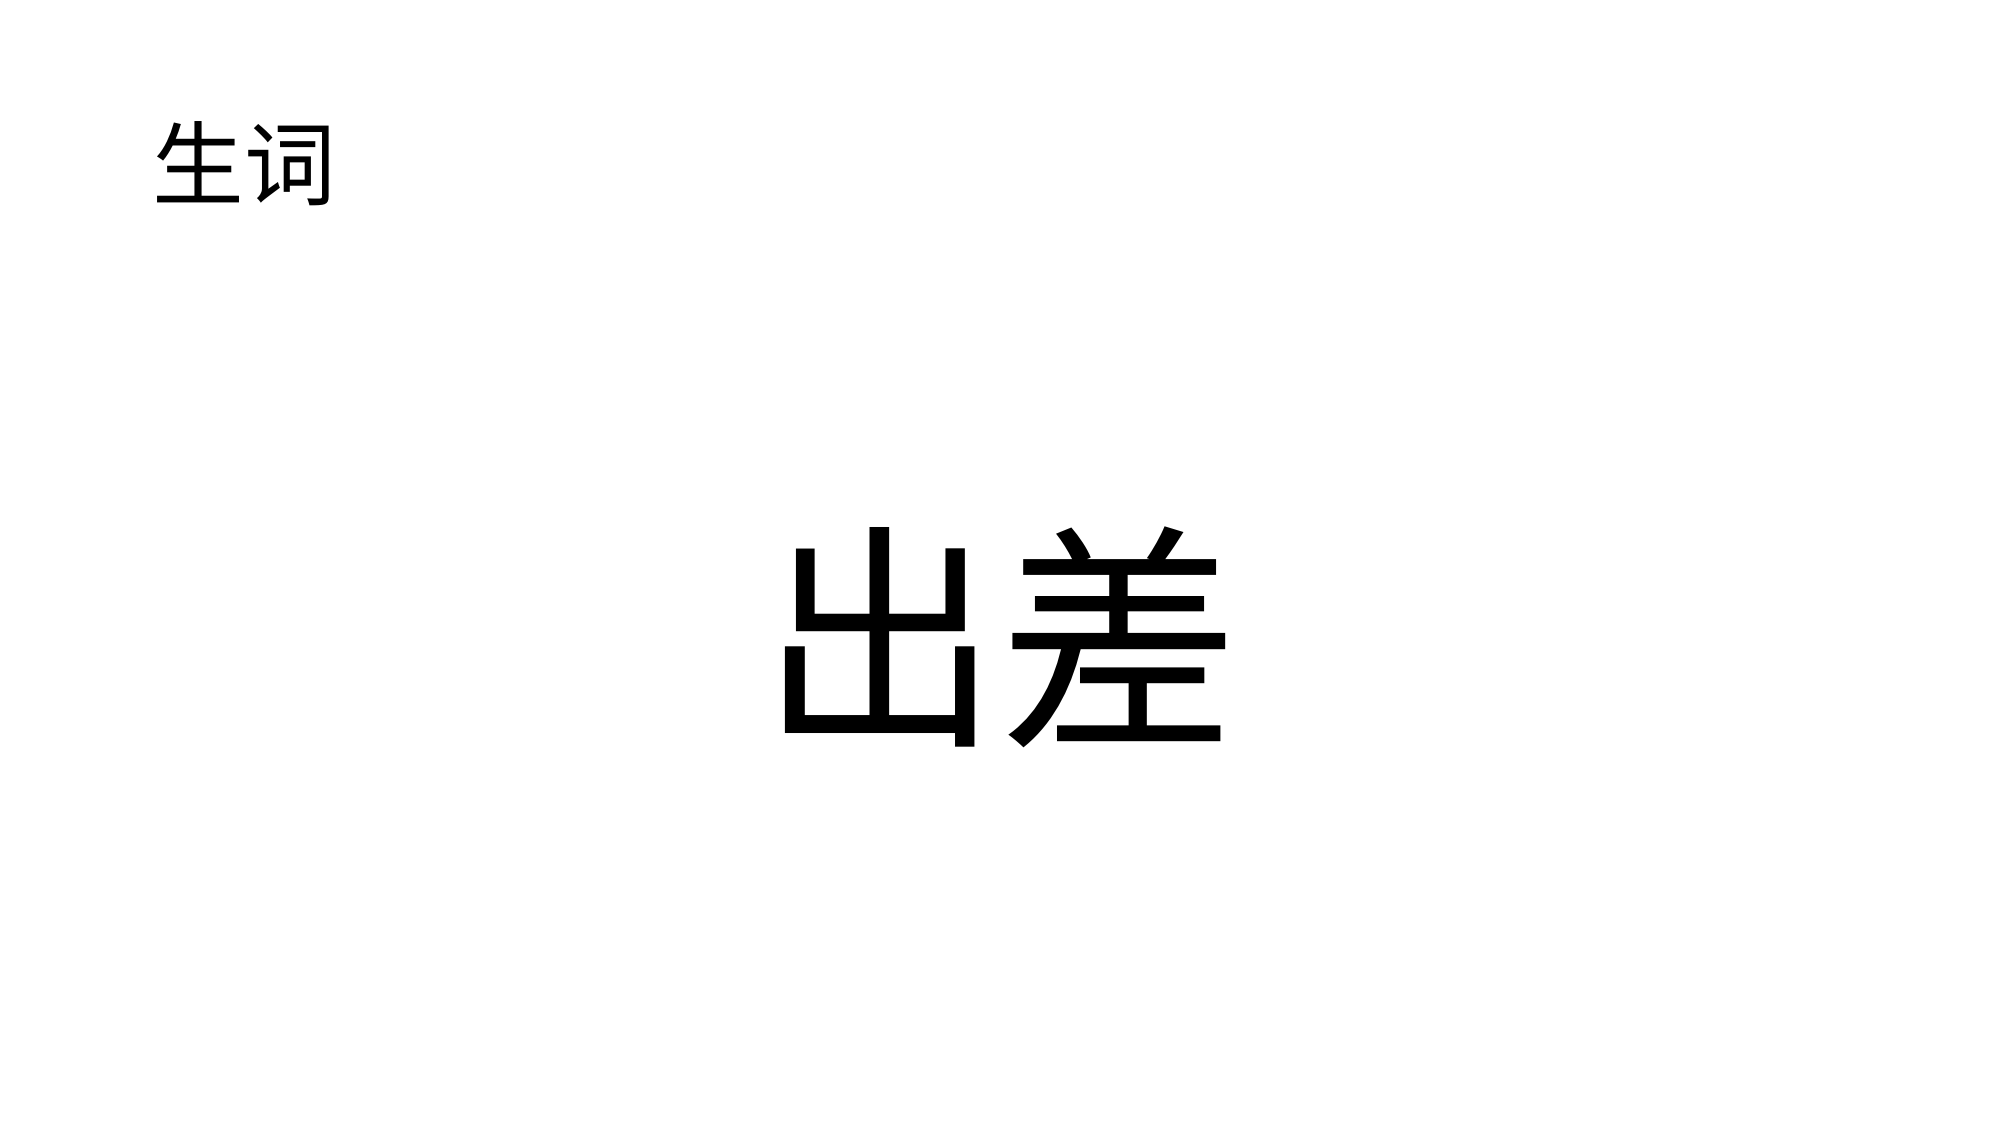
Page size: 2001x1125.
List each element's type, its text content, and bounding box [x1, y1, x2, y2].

text_box 出差 [745, 481, 1255, 784]
title 生词 [137, 59, 1863, 278]
